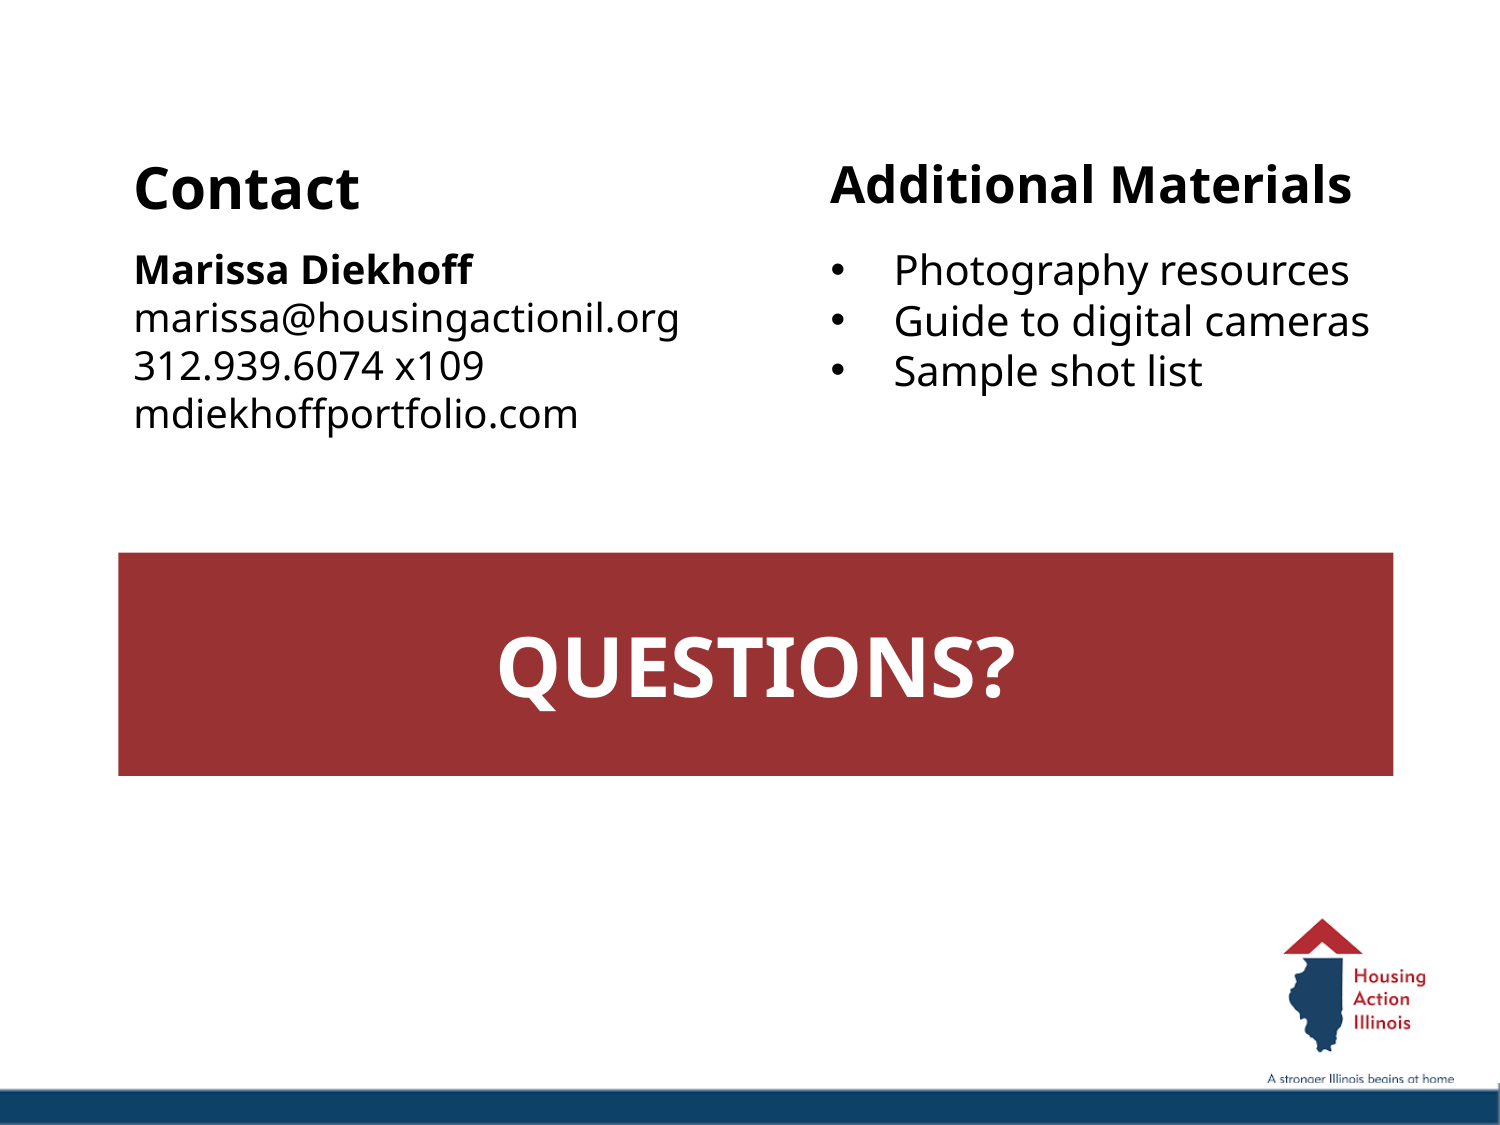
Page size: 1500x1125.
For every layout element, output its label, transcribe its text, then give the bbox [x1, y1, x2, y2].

picture [0, 898, 1500, 1125]
text_box Additional Materials [815, 152, 1373, 236]
text_box Photography resources Guide to digital cameras Sample shot list [815, 236, 1394, 458]
text_box Marissa Diekhoff marissa@housingactionil.org 312.939.6074 x109 mdiekhoffportfolio.com [118, 236, 697, 458]
text_box Contact [118, 152, 406, 236]
title Questions? [118, 552, 1394, 776]
